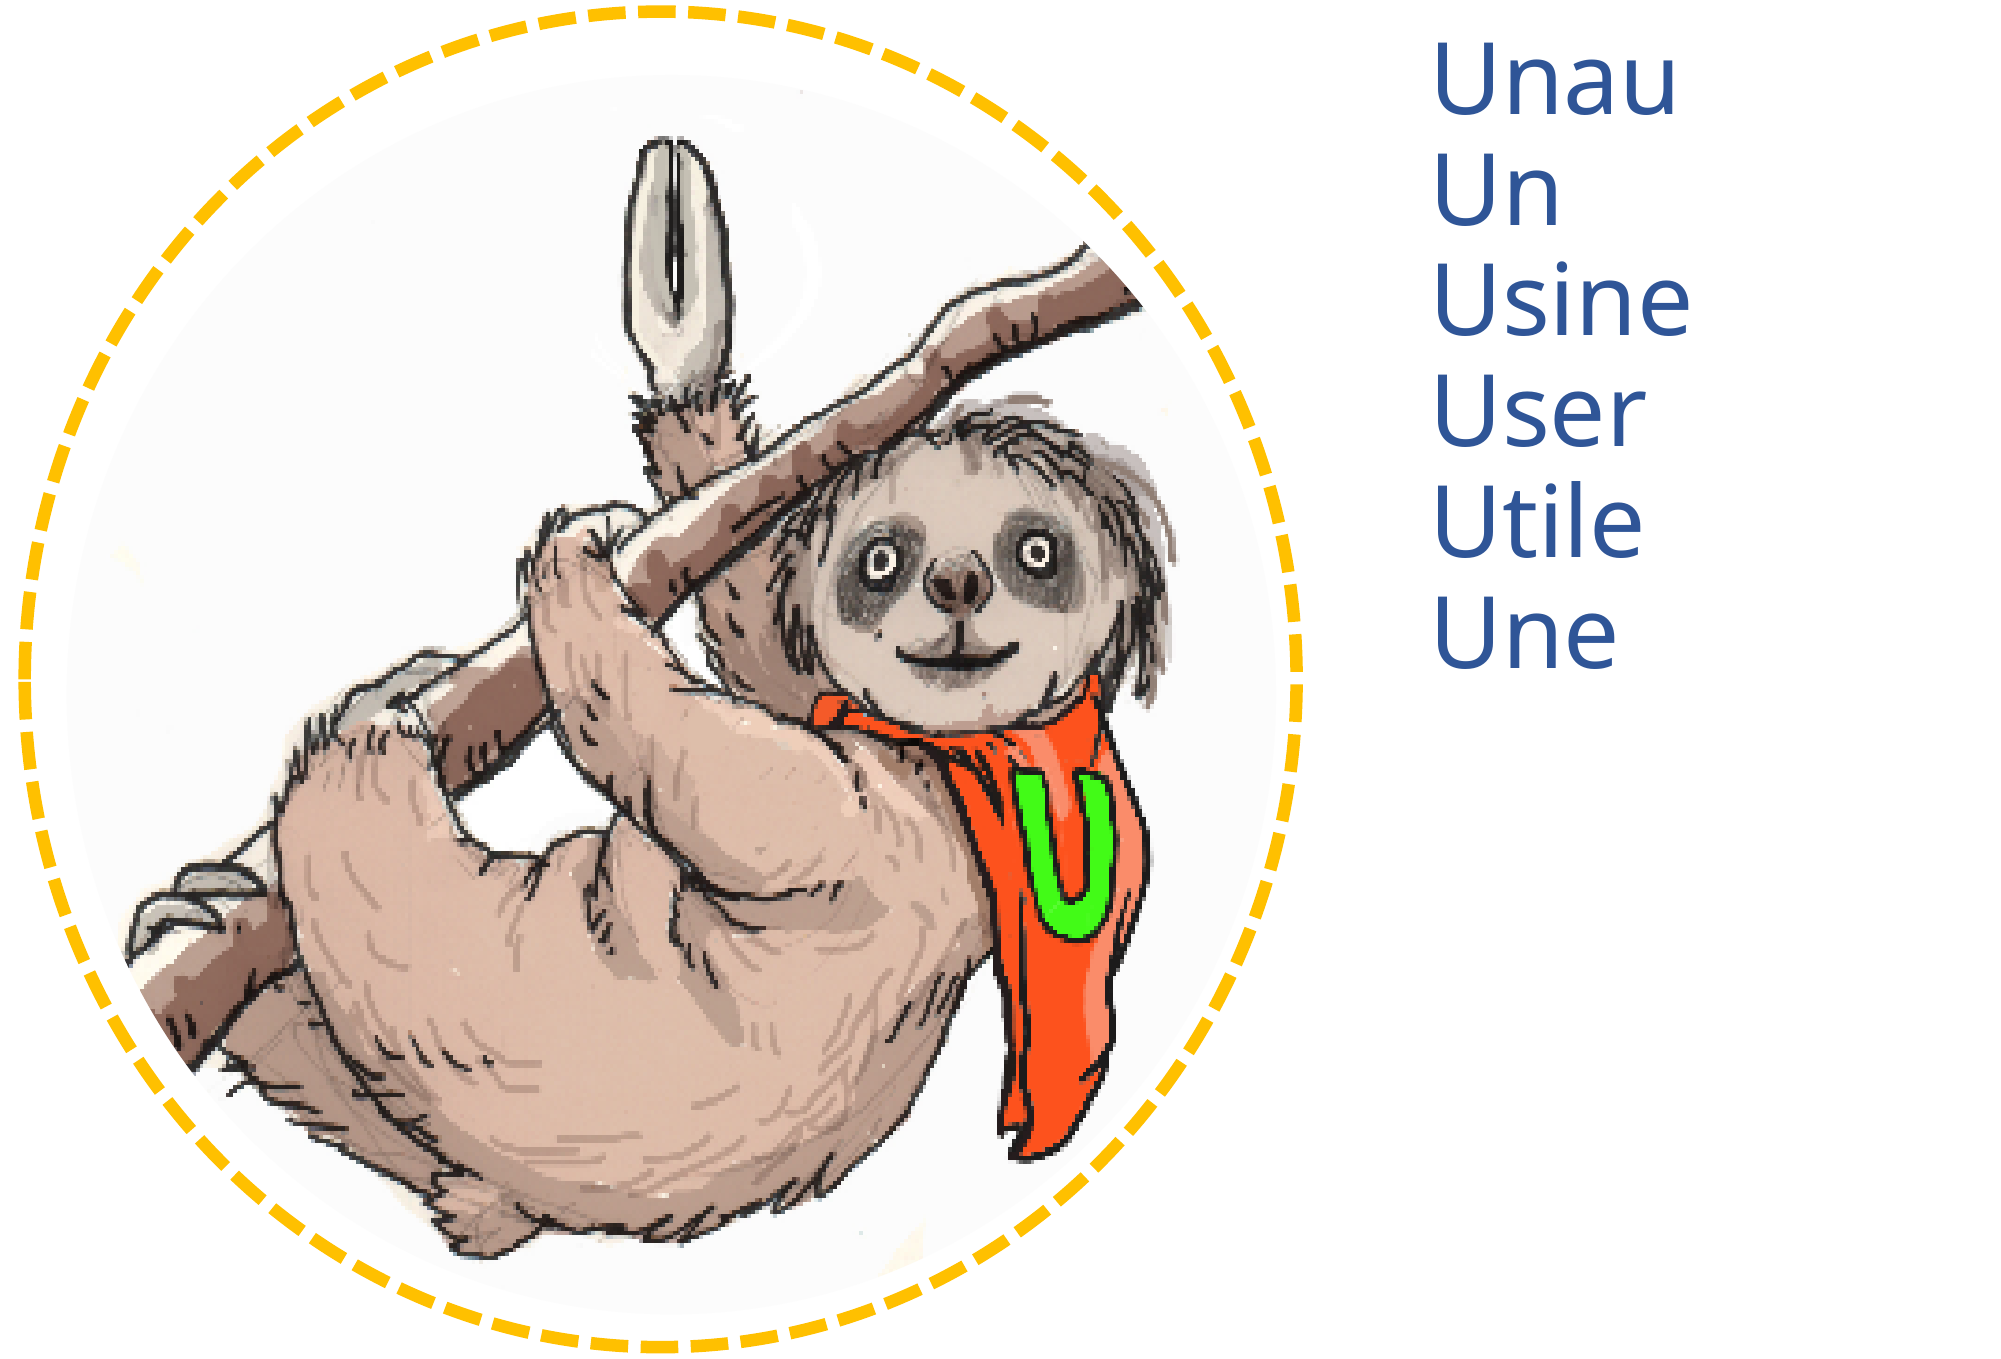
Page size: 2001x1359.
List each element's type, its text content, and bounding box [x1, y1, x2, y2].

text_box [1277, 510, 1298, 844]
text_box Un [1414, 117, 1898, 253]
text_box Une [1414, 560, 1862, 816]
text_box Unau [1414, 7, 1969, 142]
text_box [23, 439, 66, 919]
text_box [389, 10, 932, 74]
picture [66, 74, 1277, 1315]
text_box Utile [1414, 450, 1898, 585]
text_box Usine [1414, 228, 1862, 339]
text_box [464, 1315, 859, 1349]
text_box User [1414, 339, 1862, 450]
